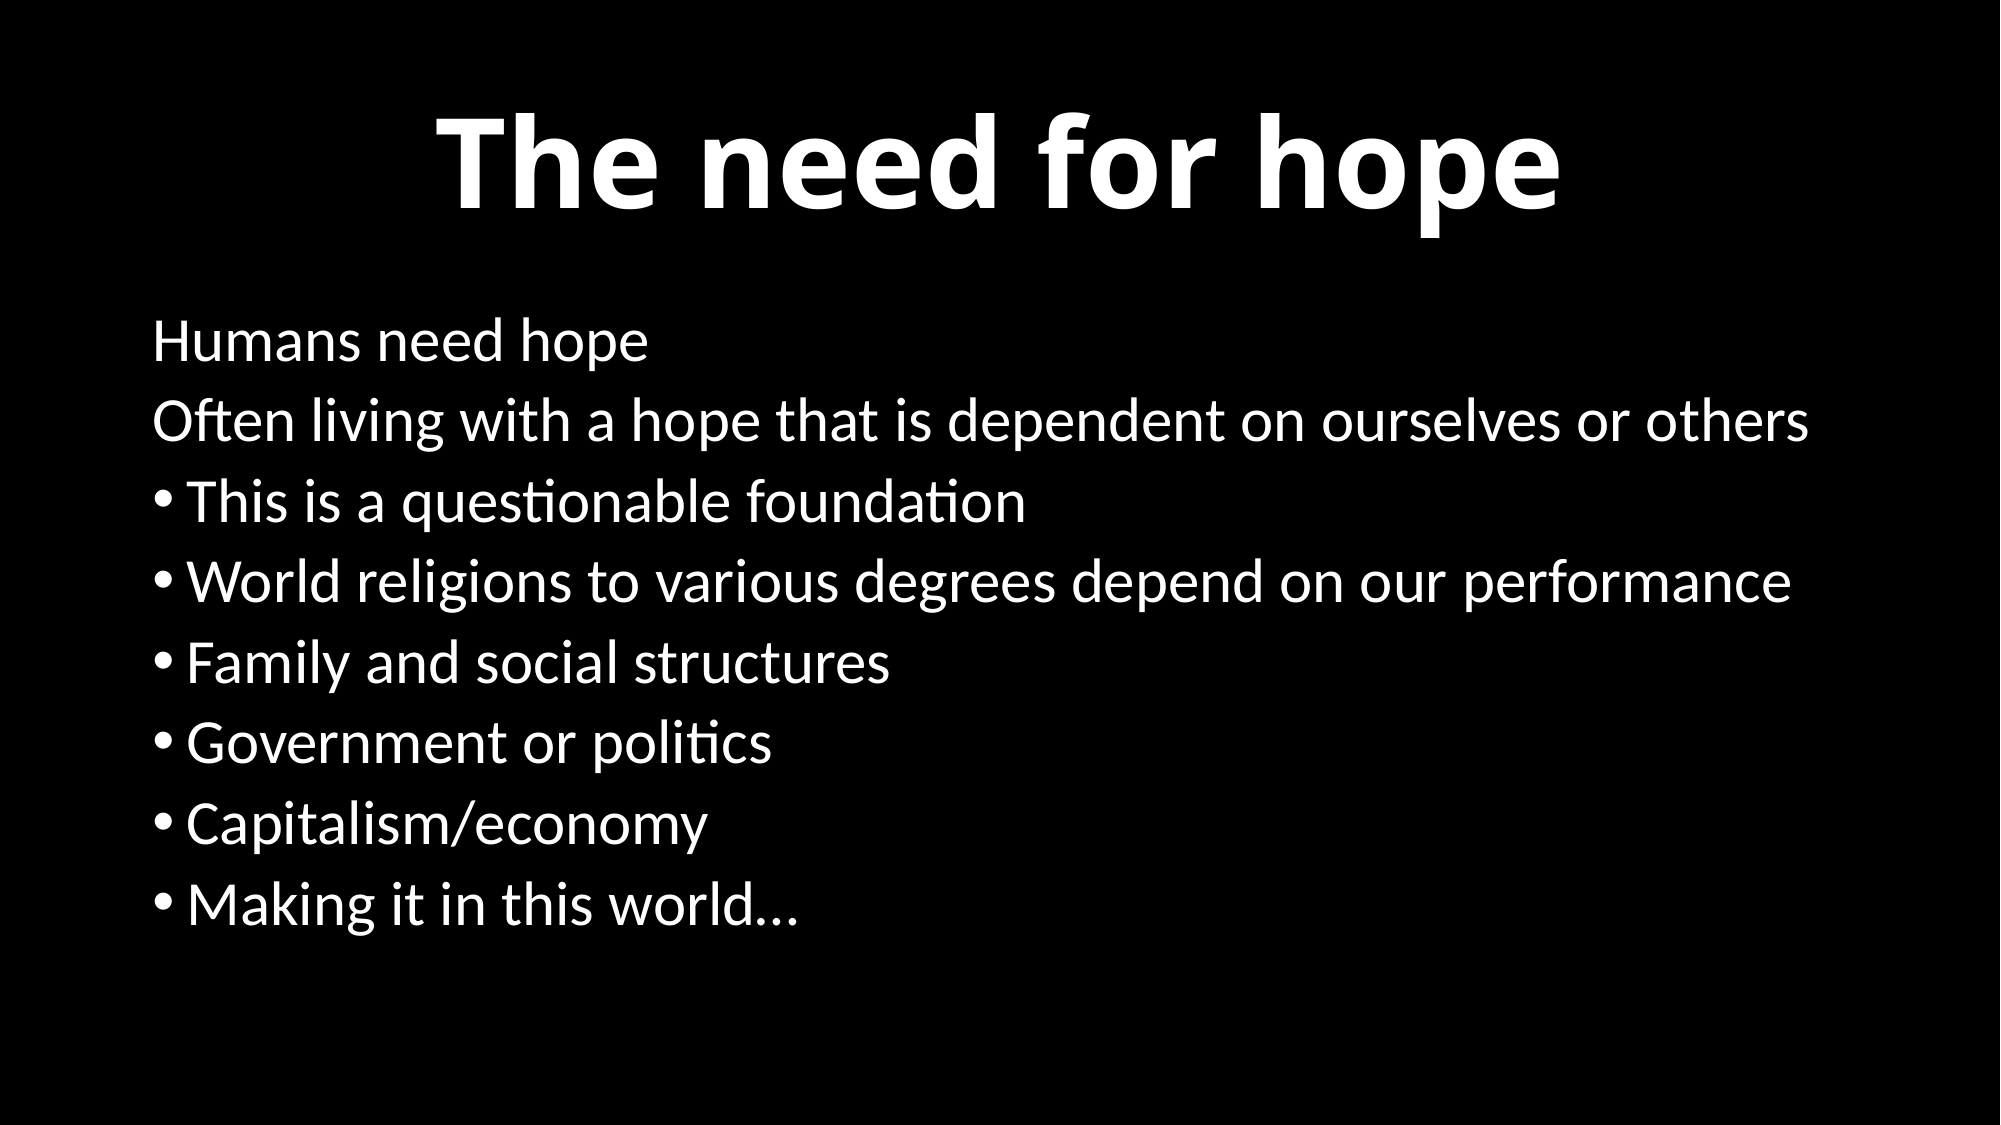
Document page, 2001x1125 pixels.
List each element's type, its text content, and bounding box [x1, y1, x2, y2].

list Humans need hope Often living with a hope that is dependent on ourselves or others This is a questionable foundation World religions to various degrees depend on our performance Family and social structures Government or politics Capitalism/economy Making it in this world… [137, 299, 1863, 1014]
title The need for hope [137, 59, 1863, 278]
